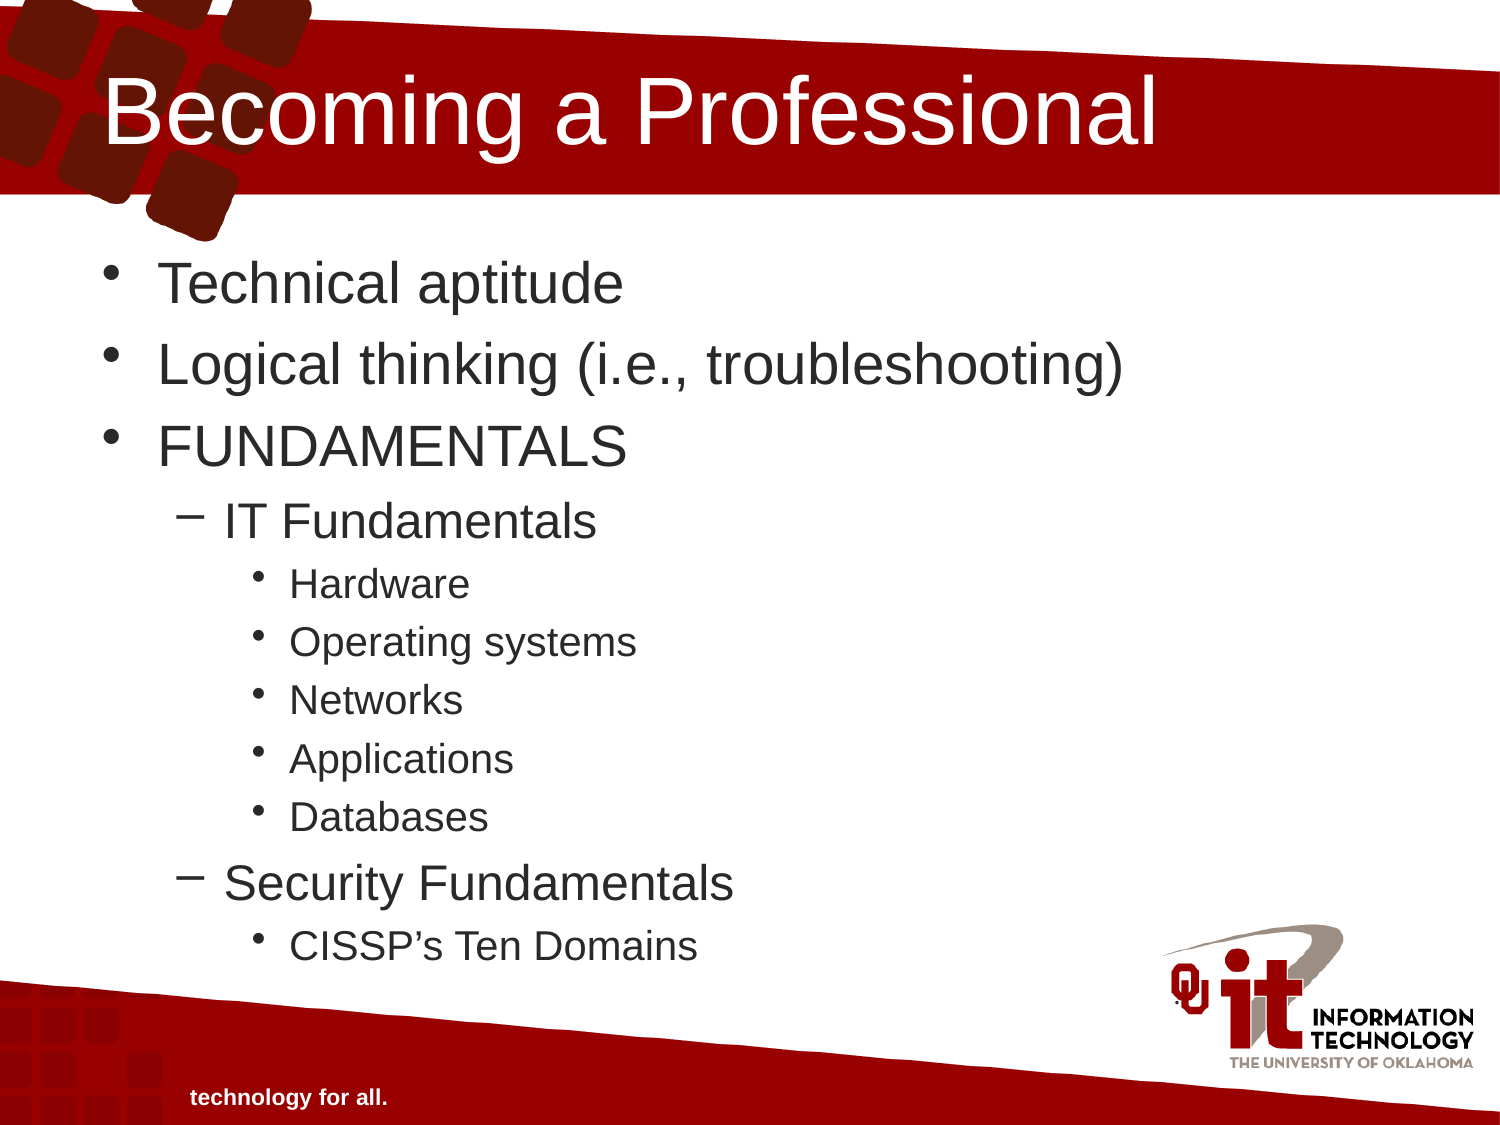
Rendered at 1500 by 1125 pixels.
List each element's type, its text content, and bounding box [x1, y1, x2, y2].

title Becoming a Professional [86, 11, 1437, 200]
picture [0, 0, 1500, 1125]
list Technical aptitude Logical thinking (i.e., troubleshooting) FUNDAMENTALS IT Fundamentals Hardware Operating systems Networks Applications Databases Security Fundamentals CISSP’s Ten Domains [86, 237, 1437, 988]
footer technology for all. [174, 1074, 651, 1125]
